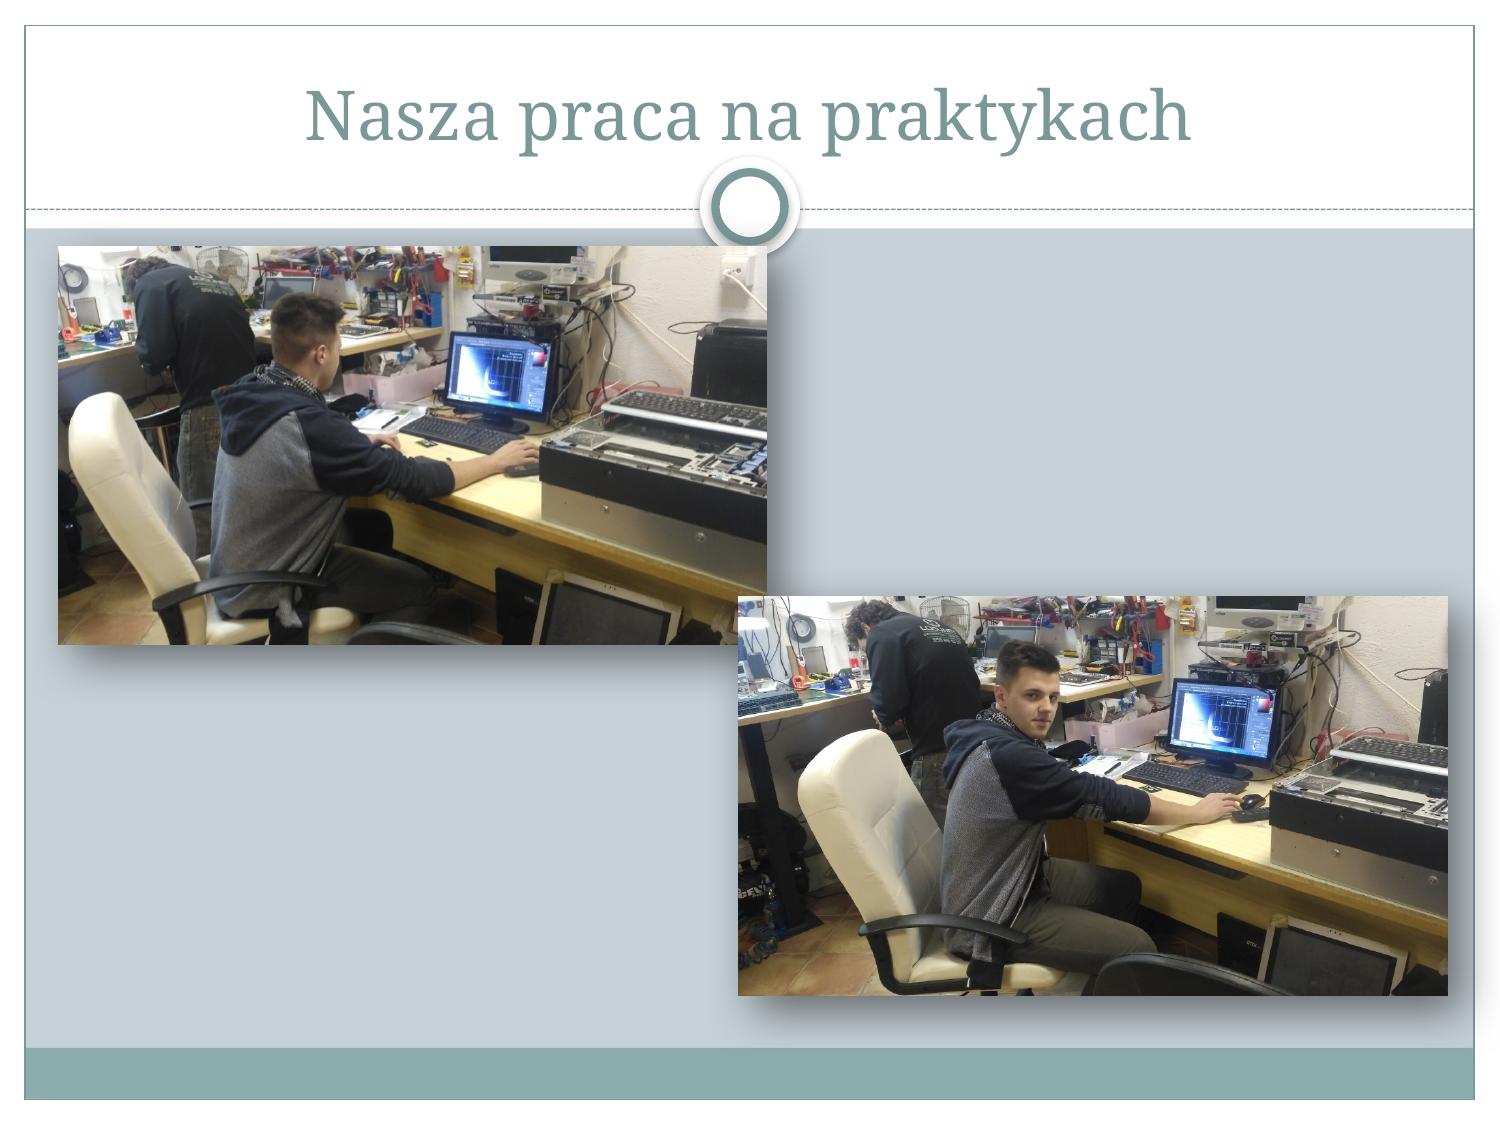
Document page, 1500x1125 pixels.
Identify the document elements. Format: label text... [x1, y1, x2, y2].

title Nasza praca na praktykach [49, 37, 1450, 162]
picture [58, 245, 1449, 997]
